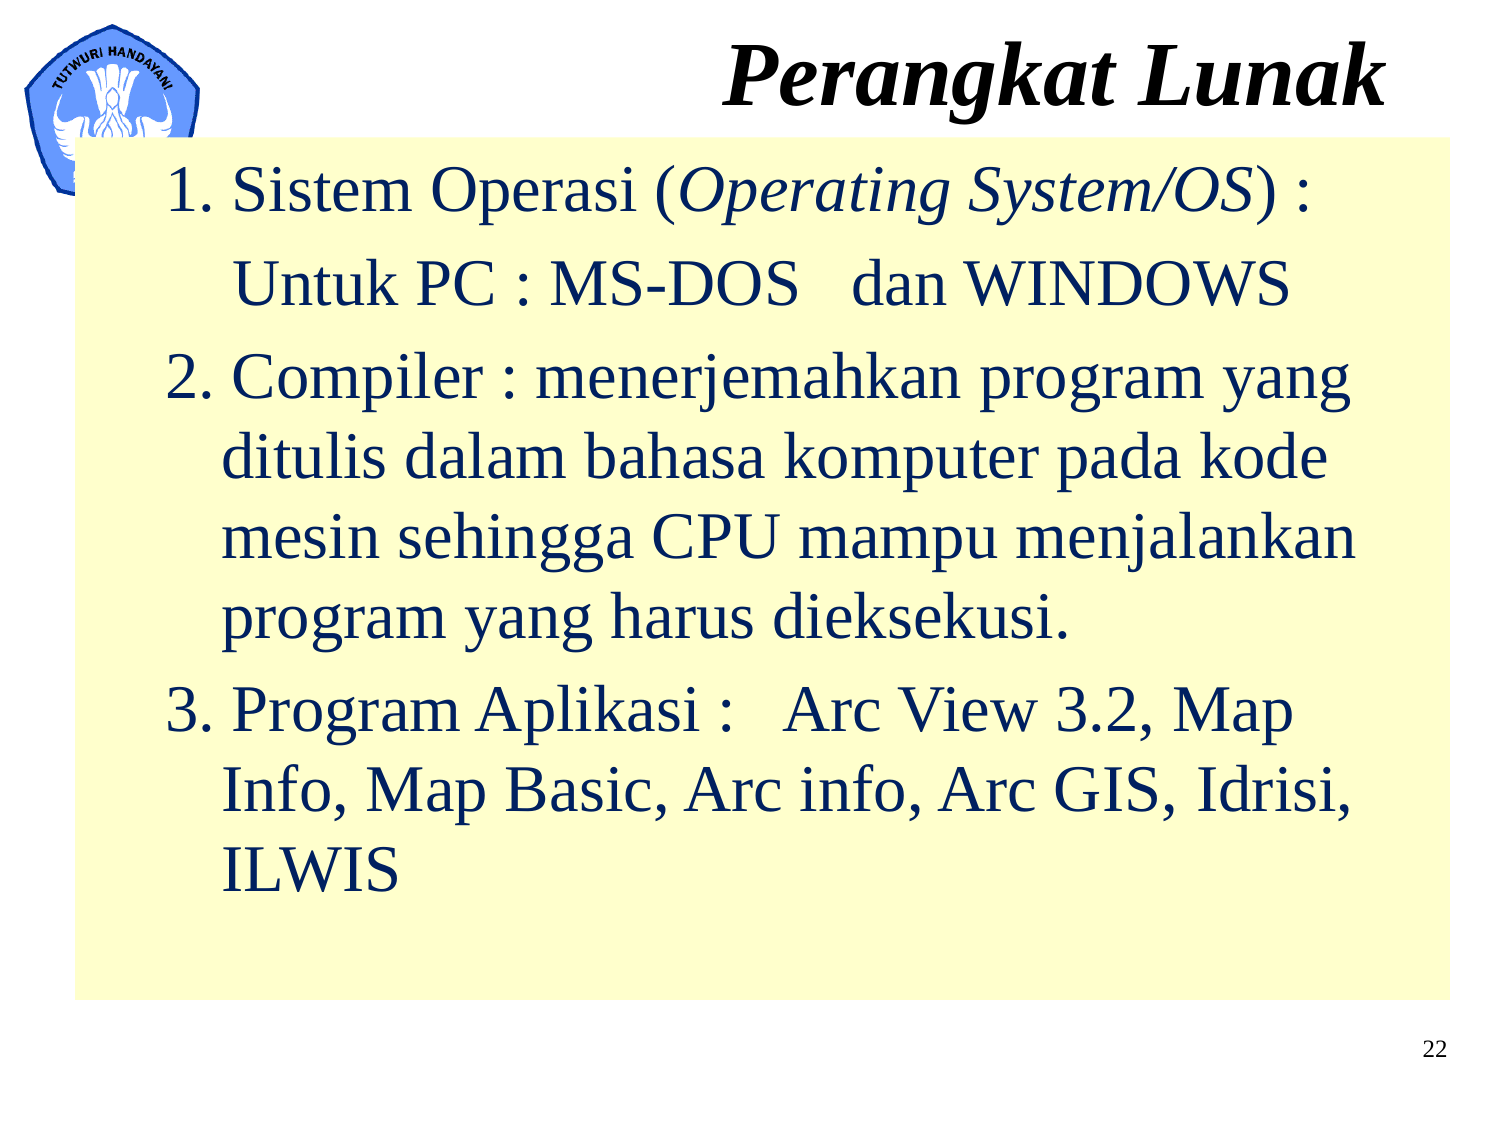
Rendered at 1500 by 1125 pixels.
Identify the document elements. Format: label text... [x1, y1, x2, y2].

list 1. Sistem Operasi (Operating System/OS) : Untuk PC : MS-DOS dan WINDOWS 2. Compiler : menerjemahkan program yang ditulis dalam bahasa komputer pada kode mesin sehingga CPU mampu menjalankan program yang harus dieksekusi. 3. Program Aplikasi : Arc View 3.2, Map Info, Map Basic, Arc info, Arc GIS, Idrisi, ILWIS [74, 137, 1451, 1001]
slide_number 22 [1149, 1024, 1463, 1101]
title Perangkat Lunak [262, 0, 1451, 137]
picture [24, 24, 200, 198]
